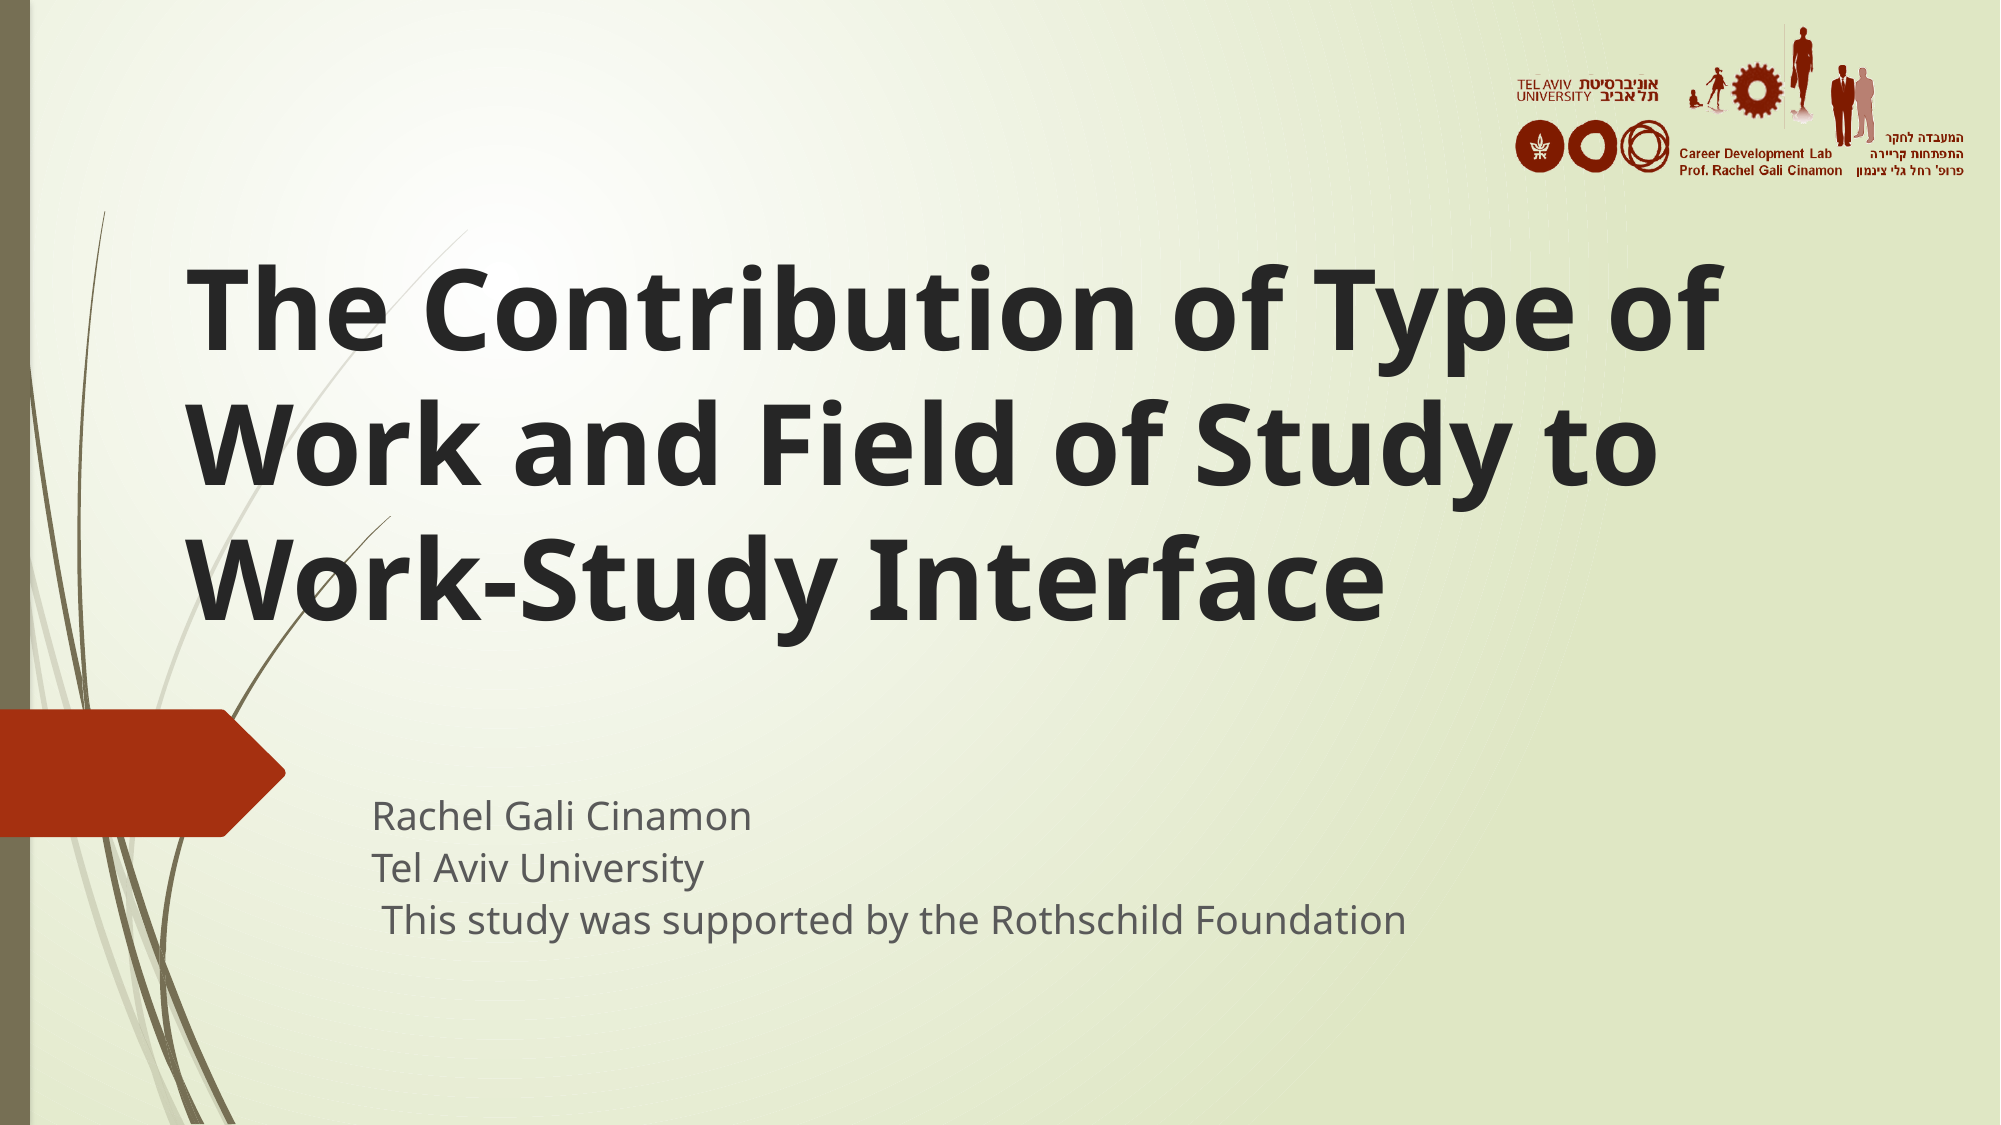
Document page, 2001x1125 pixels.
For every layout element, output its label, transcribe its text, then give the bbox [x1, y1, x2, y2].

subtitle Rachel Gali Cinamon Tel Aviv University This study was supported by the Rothschild Foundation [356, 783, 1888, 969]
picture [1508, 24, 1969, 177]
title The Contribution of Type of Work and Field of Study to Work-Study Interface [170, 158, 1888, 650]
